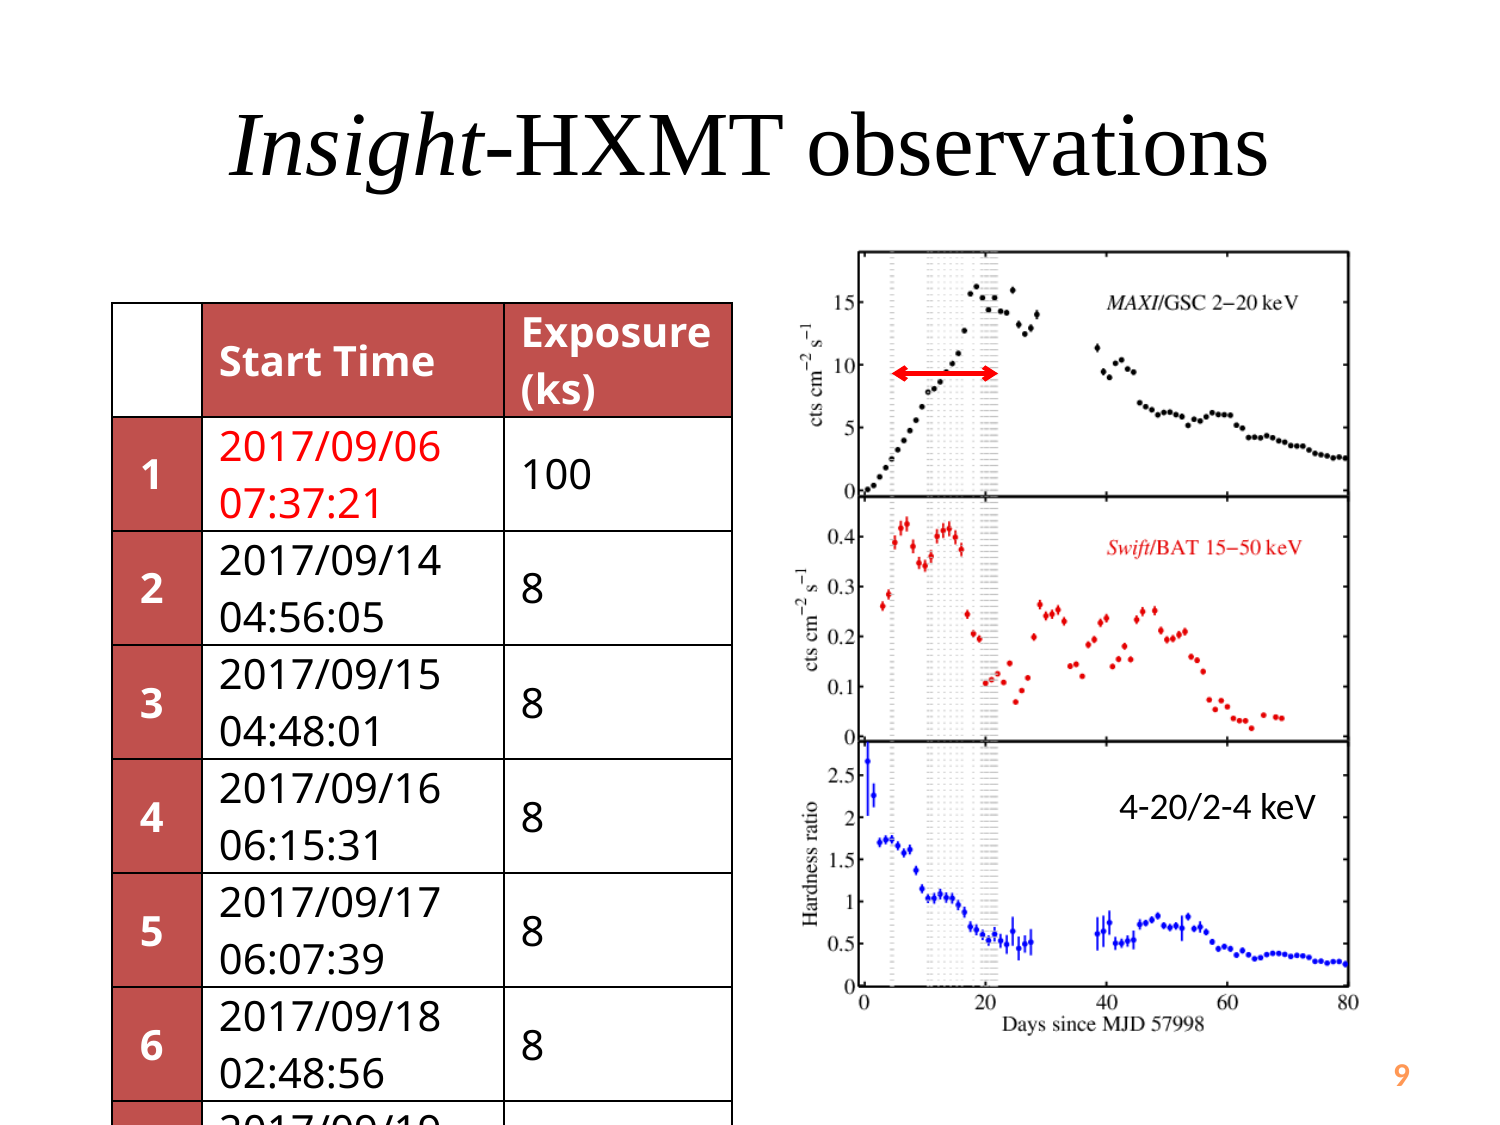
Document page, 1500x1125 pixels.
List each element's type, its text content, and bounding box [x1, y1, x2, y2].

slide_number 9 [1074, 1042, 1425, 1103]
table_cell 2017/09/16 06:15:31 [203, 760, 503, 872]
title Insight-HXMT observations [75, 45, 1425, 233]
table_cell 8 [505, 760, 731, 872]
table_cell 100 [505, 418, 731, 530]
table_cell 2 [113, 532, 201, 644]
table_cell 6 [113, 988, 201, 1100]
table_cell 8 [505, 646, 731, 758]
table_header Exposure (ks) [505, 304, 731, 416]
table_cell 1 [113, 418, 201, 530]
table_cell 3 [113, 646, 201, 758]
table_cell 2017/09/15 04:48:01 [203, 646, 503, 758]
table_cell 2017/09/17 06:07:39 [203, 874, 503, 986]
table_cell 8 [505, 1102, 731, 1125]
table_cell 2017/09/14 04:56:05 [203, 532, 503, 644]
table_cell 8 [505, 532, 731, 644]
table_cell 7 [113, 1102, 201, 1125]
table_header [113, 304, 201, 416]
table_cell 8 [505, 874, 731, 986]
table_cell 2017/09/19 23:22:47 [203, 1102, 503, 1125]
table_cell 2017/09/06 07:37:21 [203, 418, 503, 530]
table_header Start Time [203, 304, 503, 416]
table_cell 8 [505, 988, 731, 1100]
picture [761, 196, 1412, 1052]
table_cell 5 [113, 874, 201, 986]
table_cell 2017/09/18 02:48:56 [203, 988, 503, 1100]
table_cell 4 [113, 760, 201, 872]
